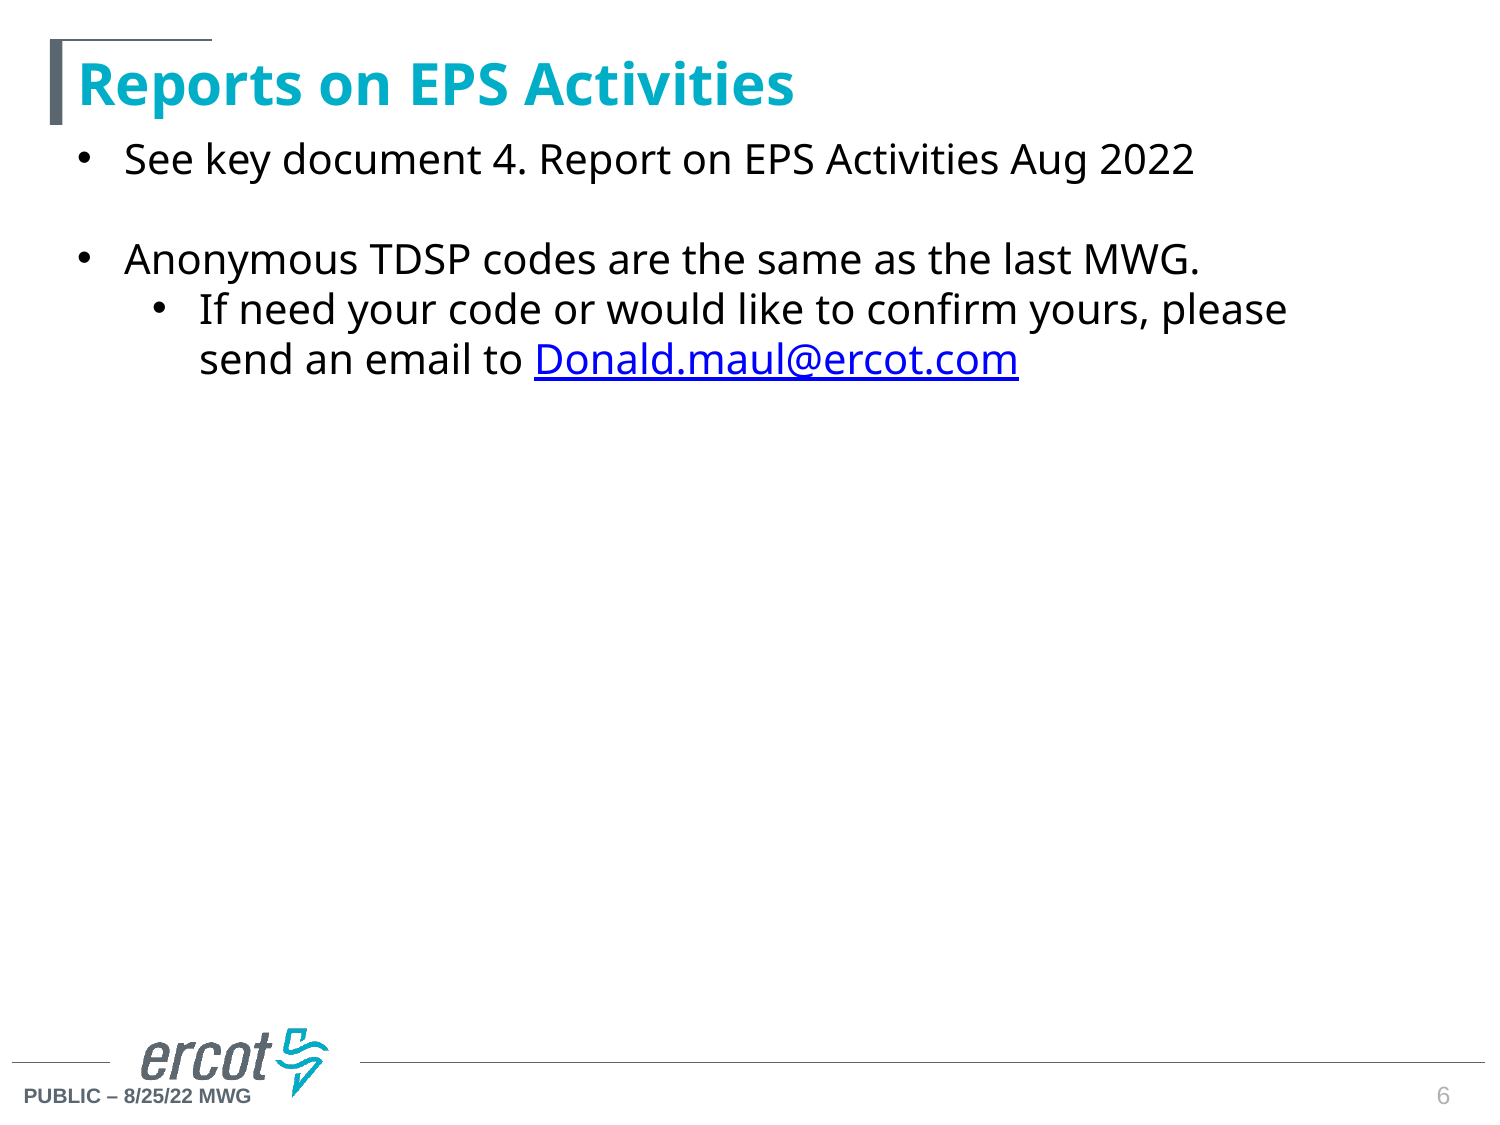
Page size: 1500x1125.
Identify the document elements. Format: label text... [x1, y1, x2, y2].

picture [137, 1024, 332, 1100]
title Reports on EPS Activities [62, 39, 1450, 125]
slide_number 6 [1400, 1076, 1488, 1113]
text_box See key document 4. Report on EPS Activities Aug 2022 Anonymous TDSP codes are the same as the last MWG. If need your code or would like to confirm yours, please send an email to Donald.maul@ercot.com [62, 125, 1400, 397]
